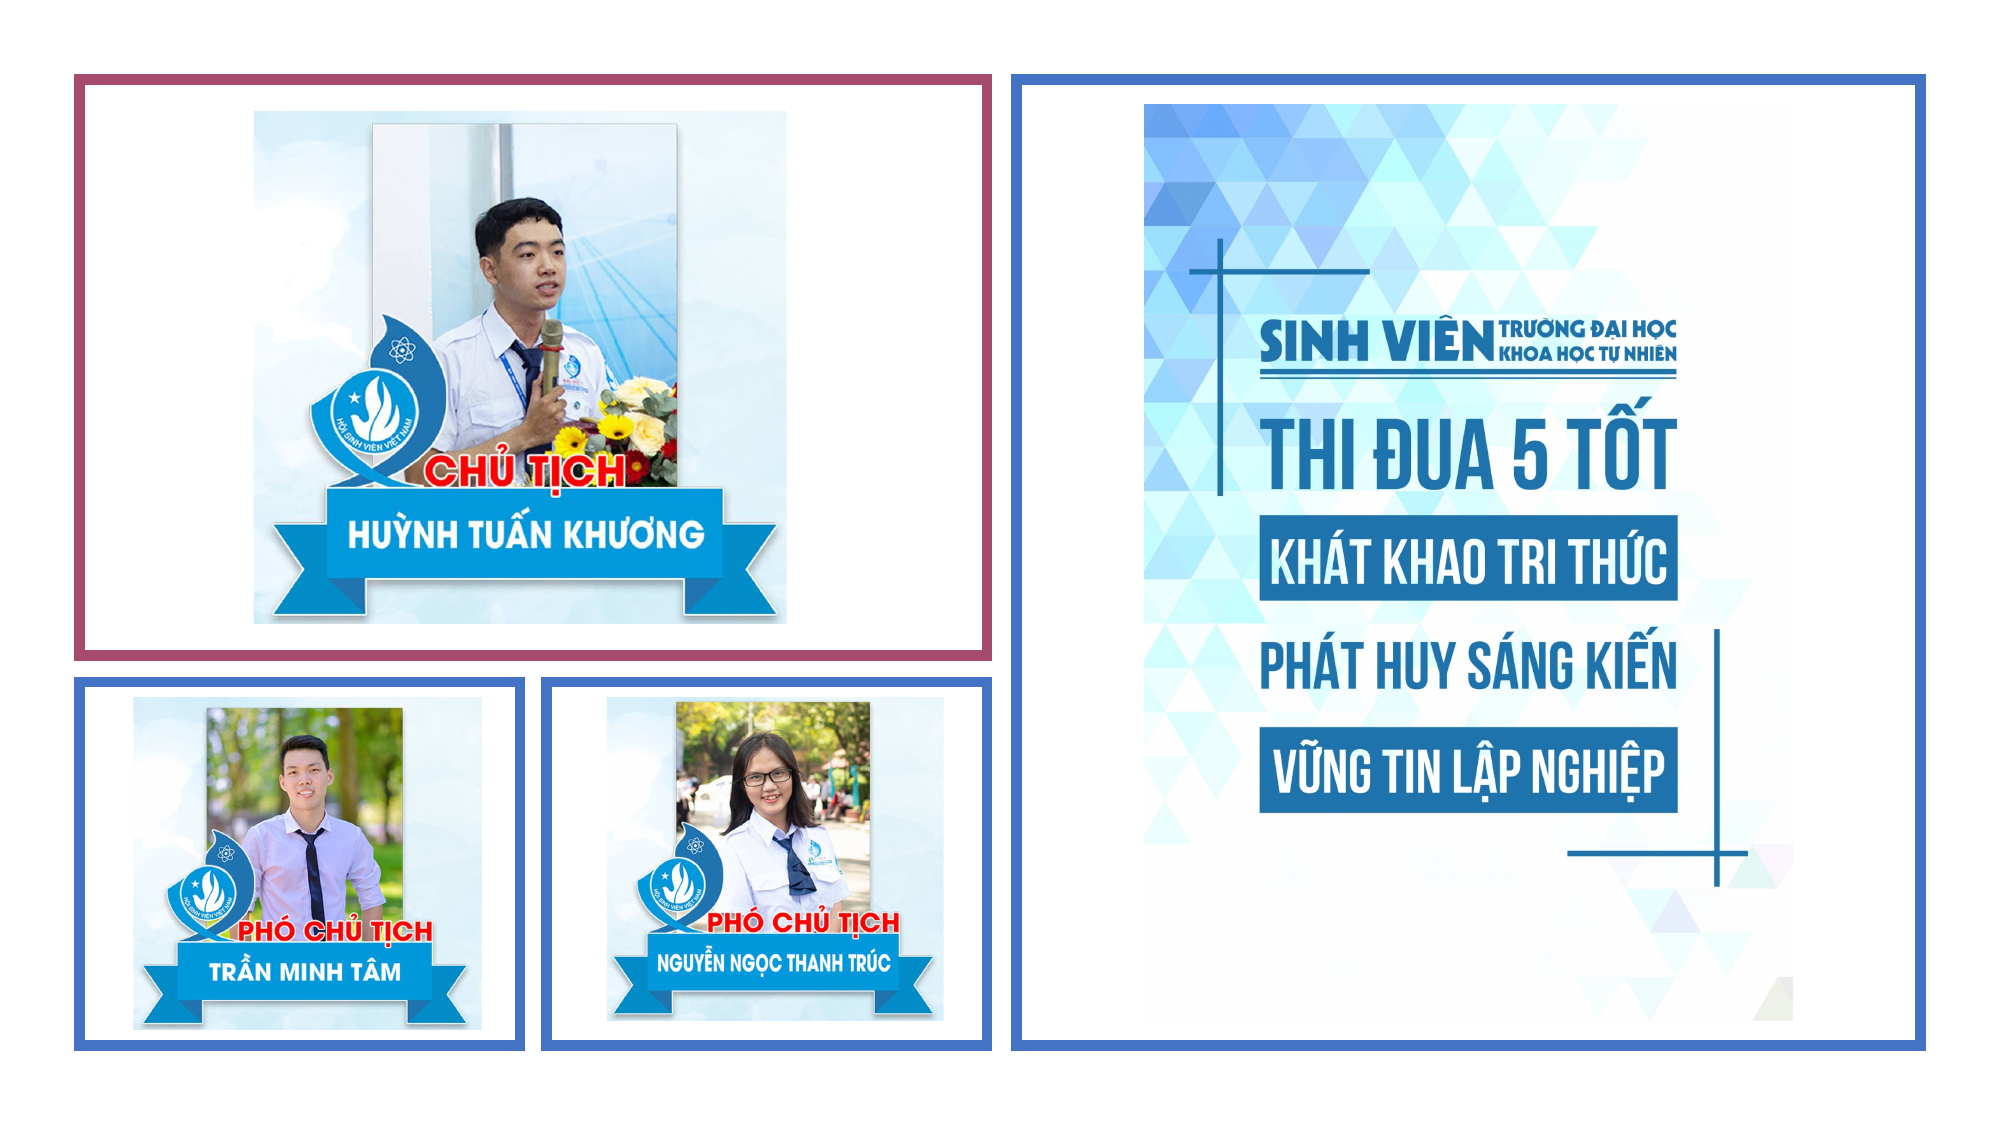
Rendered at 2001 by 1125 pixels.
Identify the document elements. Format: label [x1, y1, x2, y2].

picture [133, 697, 482, 1030]
picture [1144, 104, 1793, 1022]
picture [253, 111, 787, 624]
text_box [545, 681, 988, 1047]
text_box [1015, 79, 1922, 1047]
picture [606, 697, 944, 1021]
text_box [78, 79, 988, 656]
text_box [78, 681, 521, 1047]
